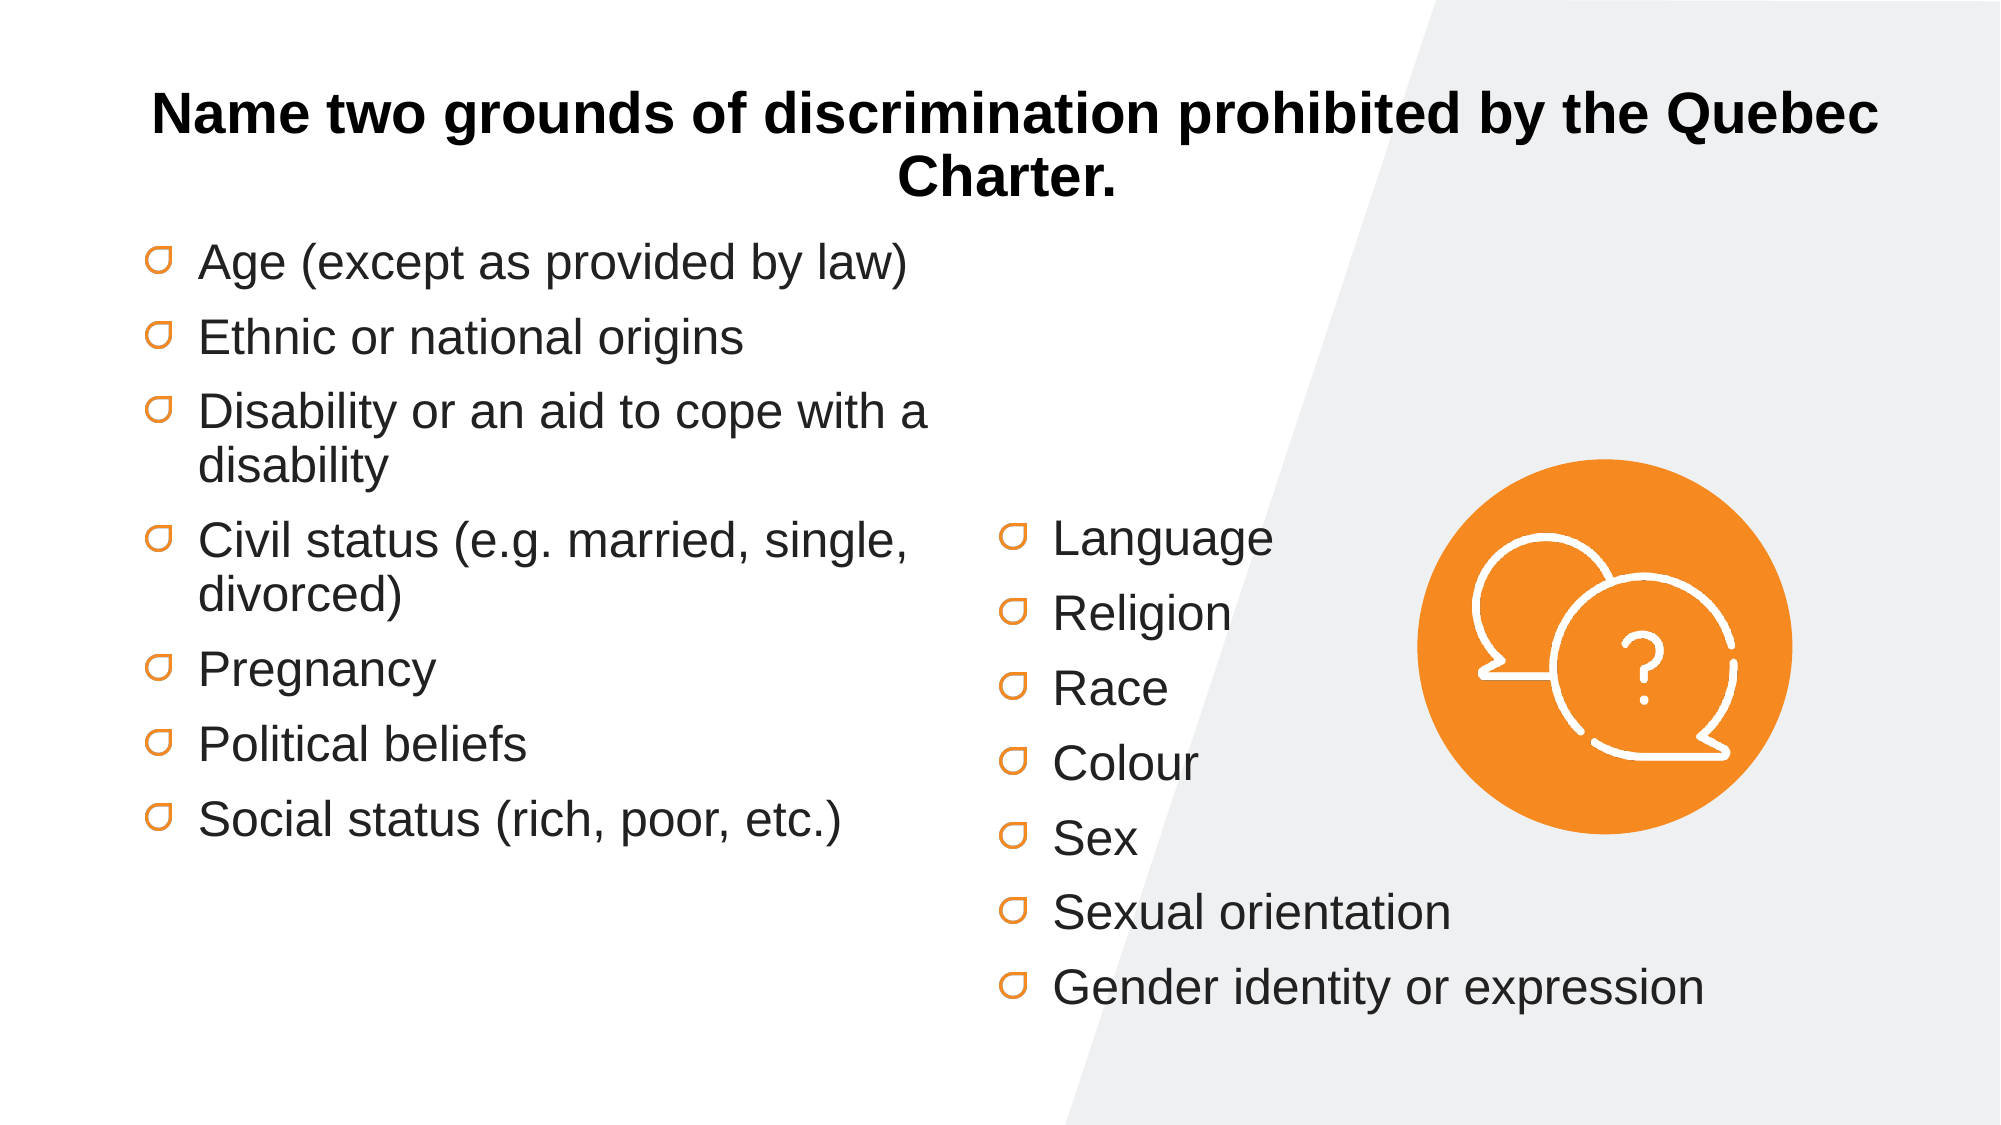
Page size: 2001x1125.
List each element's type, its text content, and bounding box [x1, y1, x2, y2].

picture [999, 747, 1027, 775]
picture [145, 246, 172, 274]
picture [1452, 494, 1757, 512]
picture [145, 803, 172, 831]
picture [145, 654, 172, 681]
picture [145, 321, 172, 349]
picture [145, 729, 172, 756]
picture [999, 822, 1027, 849]
picture [999, 523, 1027, 550]
picture [999, 972, 1027, 999]
text_box Language Religion Race Colour Sex Sexual orientation Gender identity or expression [999, 512, 1893, 1125]
picture [999, 897, 1027, 924]
picture [145, 396, 172, 423]
picture [145, 525, 172, 552]
title Name two grounds of discrimination prohibited by the Quebec Charter. [145, 82, 1888, 229]
picture [999, 672, 1027, 700]
text_box [500, 581, 1502, 642]
list Age (except as provided by law) Ethnic or national origins Disability or an aid to cope with a disability Civil status (e.g. married, single, divorced) Pregnancy Political beliefs Social status (rich, poor, etc.) [145, 236, 1107, 928]
